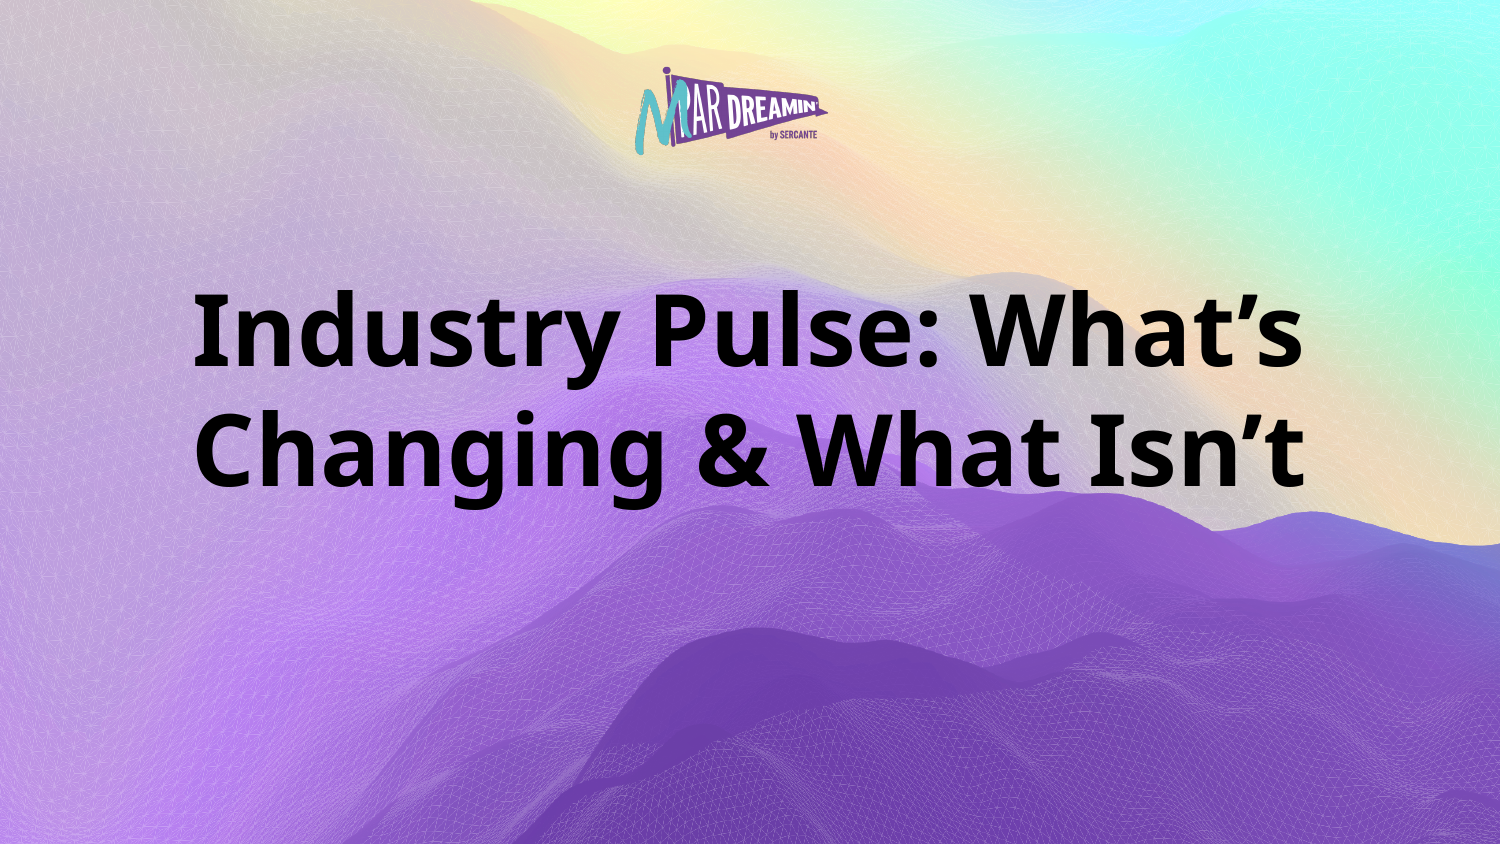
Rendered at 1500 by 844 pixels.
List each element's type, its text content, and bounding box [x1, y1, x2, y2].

picture [0, 0, 1500, 844]
title Industry Pulse: What’s Changing & What Isn’t [51, 184, 1449, 522]
